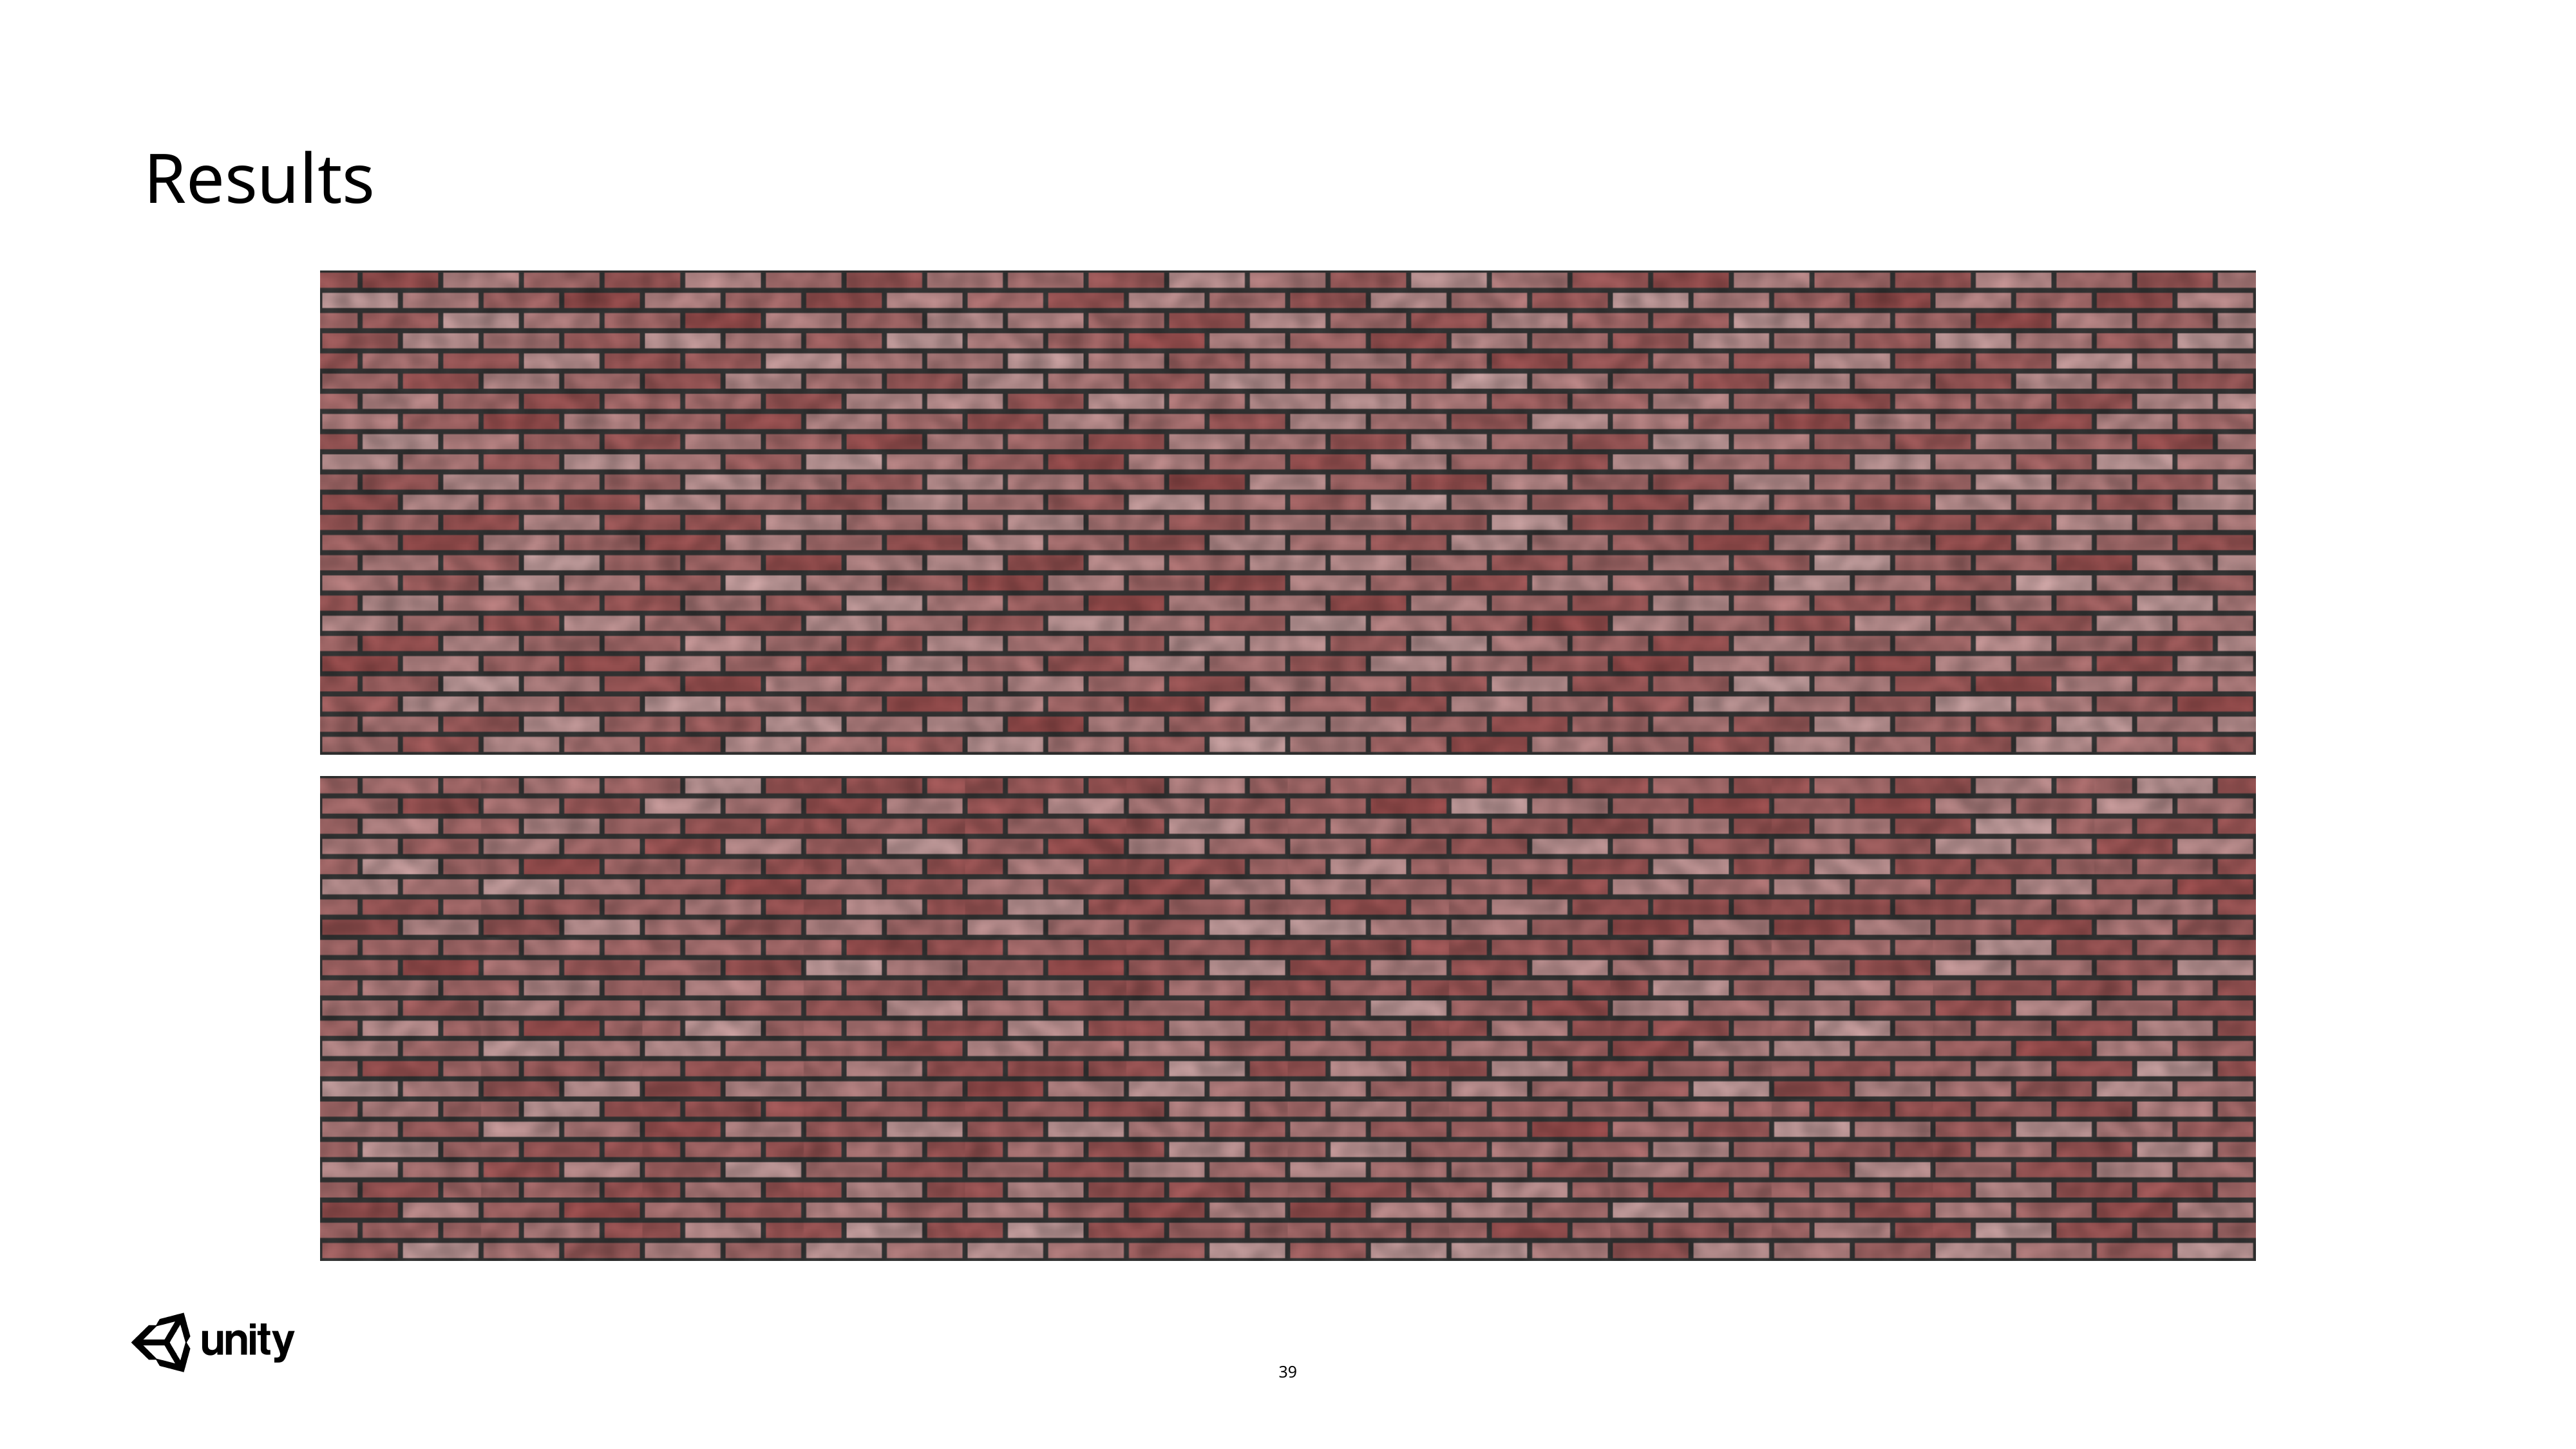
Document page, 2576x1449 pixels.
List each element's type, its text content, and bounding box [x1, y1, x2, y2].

picture [320, 776, 2256, 1261]
picture [101, 1283, 325, 1402]
picture [320, 270, 2256, 755]
text_box Results [134, 134, 2421, 303]
slide_number 39 [1211, 1338, 1365, 1449]
